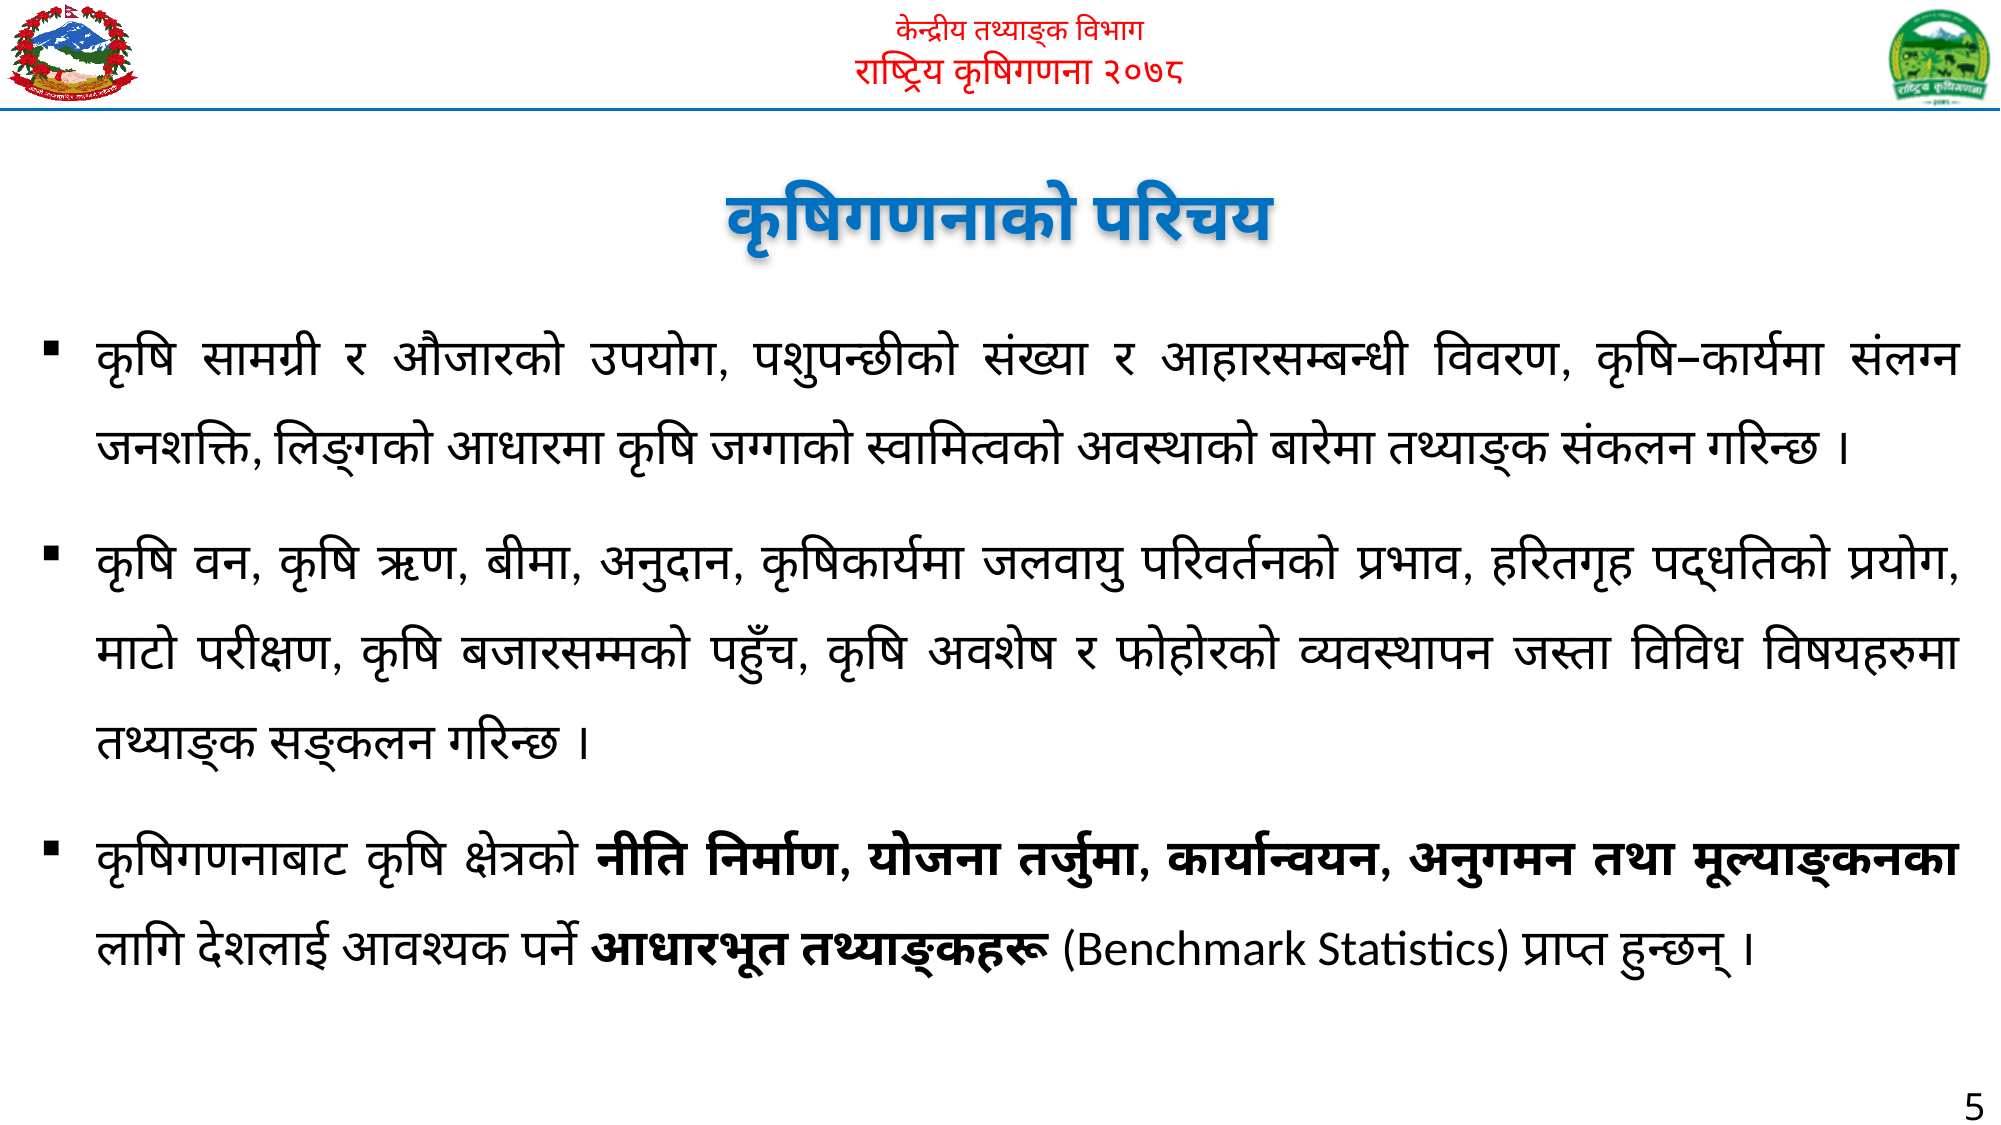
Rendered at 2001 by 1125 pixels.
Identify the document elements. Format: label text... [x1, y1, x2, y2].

picture [7, 4, 138, 101]
text_box 5 [1845, 1049, 2000, 1113]
title कृषिगणनाको परिचय [0, 122, 2000, 266]
list कृषि सामग्री र औजारको उपयोग, पशुपन्छीको संख्या र आहारसम्बन्धी विवरण, कृषि–कार्यमा संलग्न जनशक्ति, लिङ्गको आधारमा कृषि जग्गाको स्वामित्वको अवस्थाको बारेमा तथ्याङ्क संकलन गरिन्छ । कृषि वन, कृषि ऋण, बीमा, अनुदान, कृषिकार्यमा जलवायु परिवर्तनको प्रभाव, हरितगृह पद्धतिको प्रयोग, माटो परीक्षण, कृषि बजारसम्मको पहुँच, कृषि अवशेष र फोहोरको व्यवस्थापन जस्ता विविध विषयहरुमा तथ्याङ्क सङ्कलन गरिन्छ । कृषिगणनाबाट कृषि क्षेत्रको नीति निर्माण, योजना तर्जुमा, कार्यान्वयन, अनुगमन तथा मूल्याङ्कनका लागि देशलाई आवश्यक पर्ने आधारभूत तथ्याङ्कहरू (Benchmark Statistics) प्राप्त हुन्छन् । [24, 287, 1975, 1063]
picture [1887, 4, 1993, 108]
